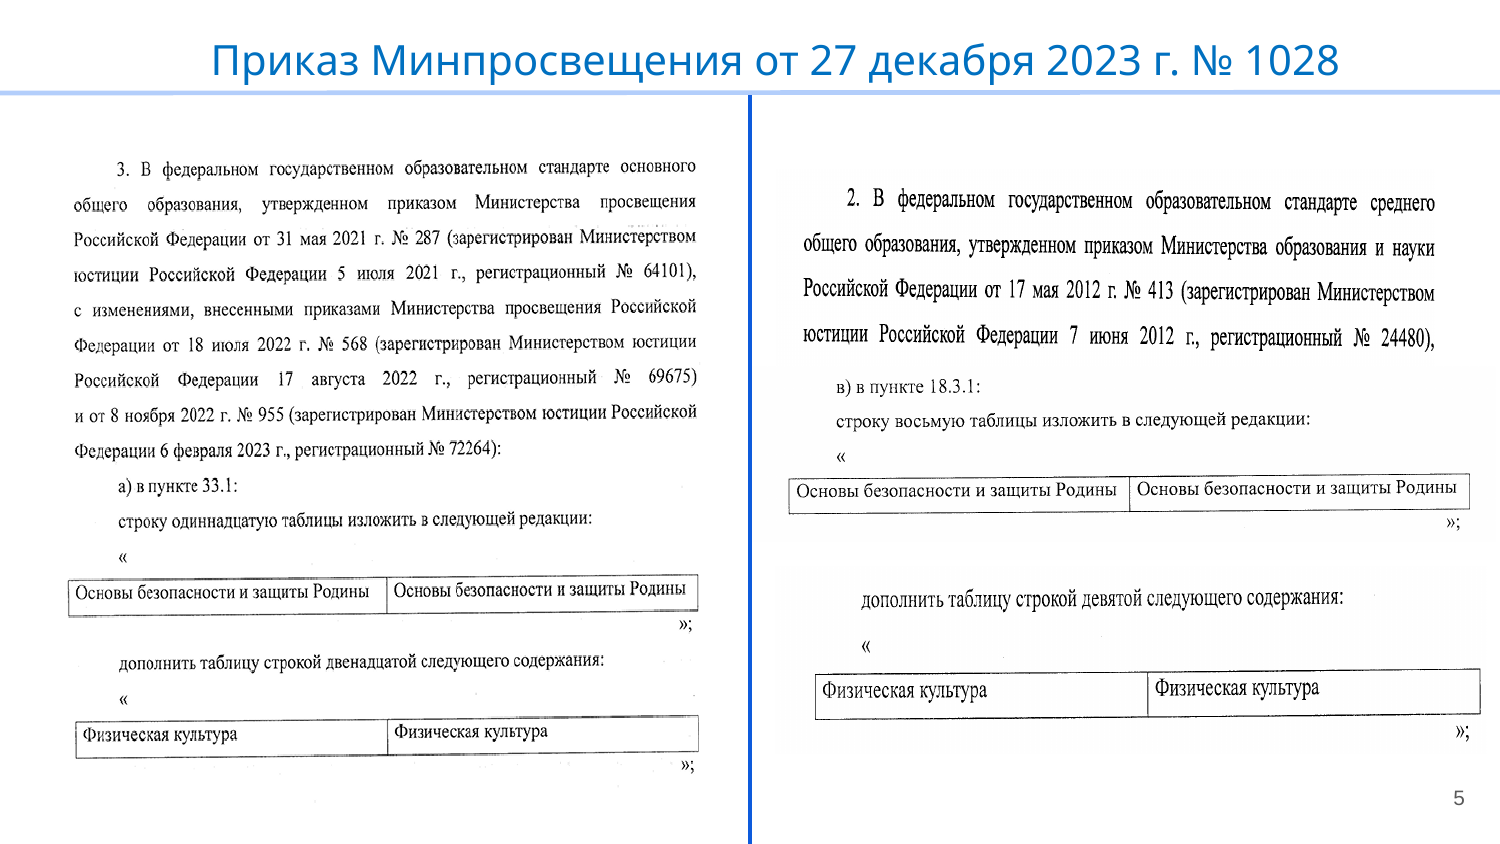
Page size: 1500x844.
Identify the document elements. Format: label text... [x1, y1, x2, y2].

picture [15, 149, 725, 804]
slide_number 5 [1389, 764, 1480, 830]
picture [751, 169, 1496, 542]
picture [775, 566, 1487, 754]
text_box Приказ Минпросвещения от 27 декабря 2023 г. № 1028 [195, 26, 1355, 90]
